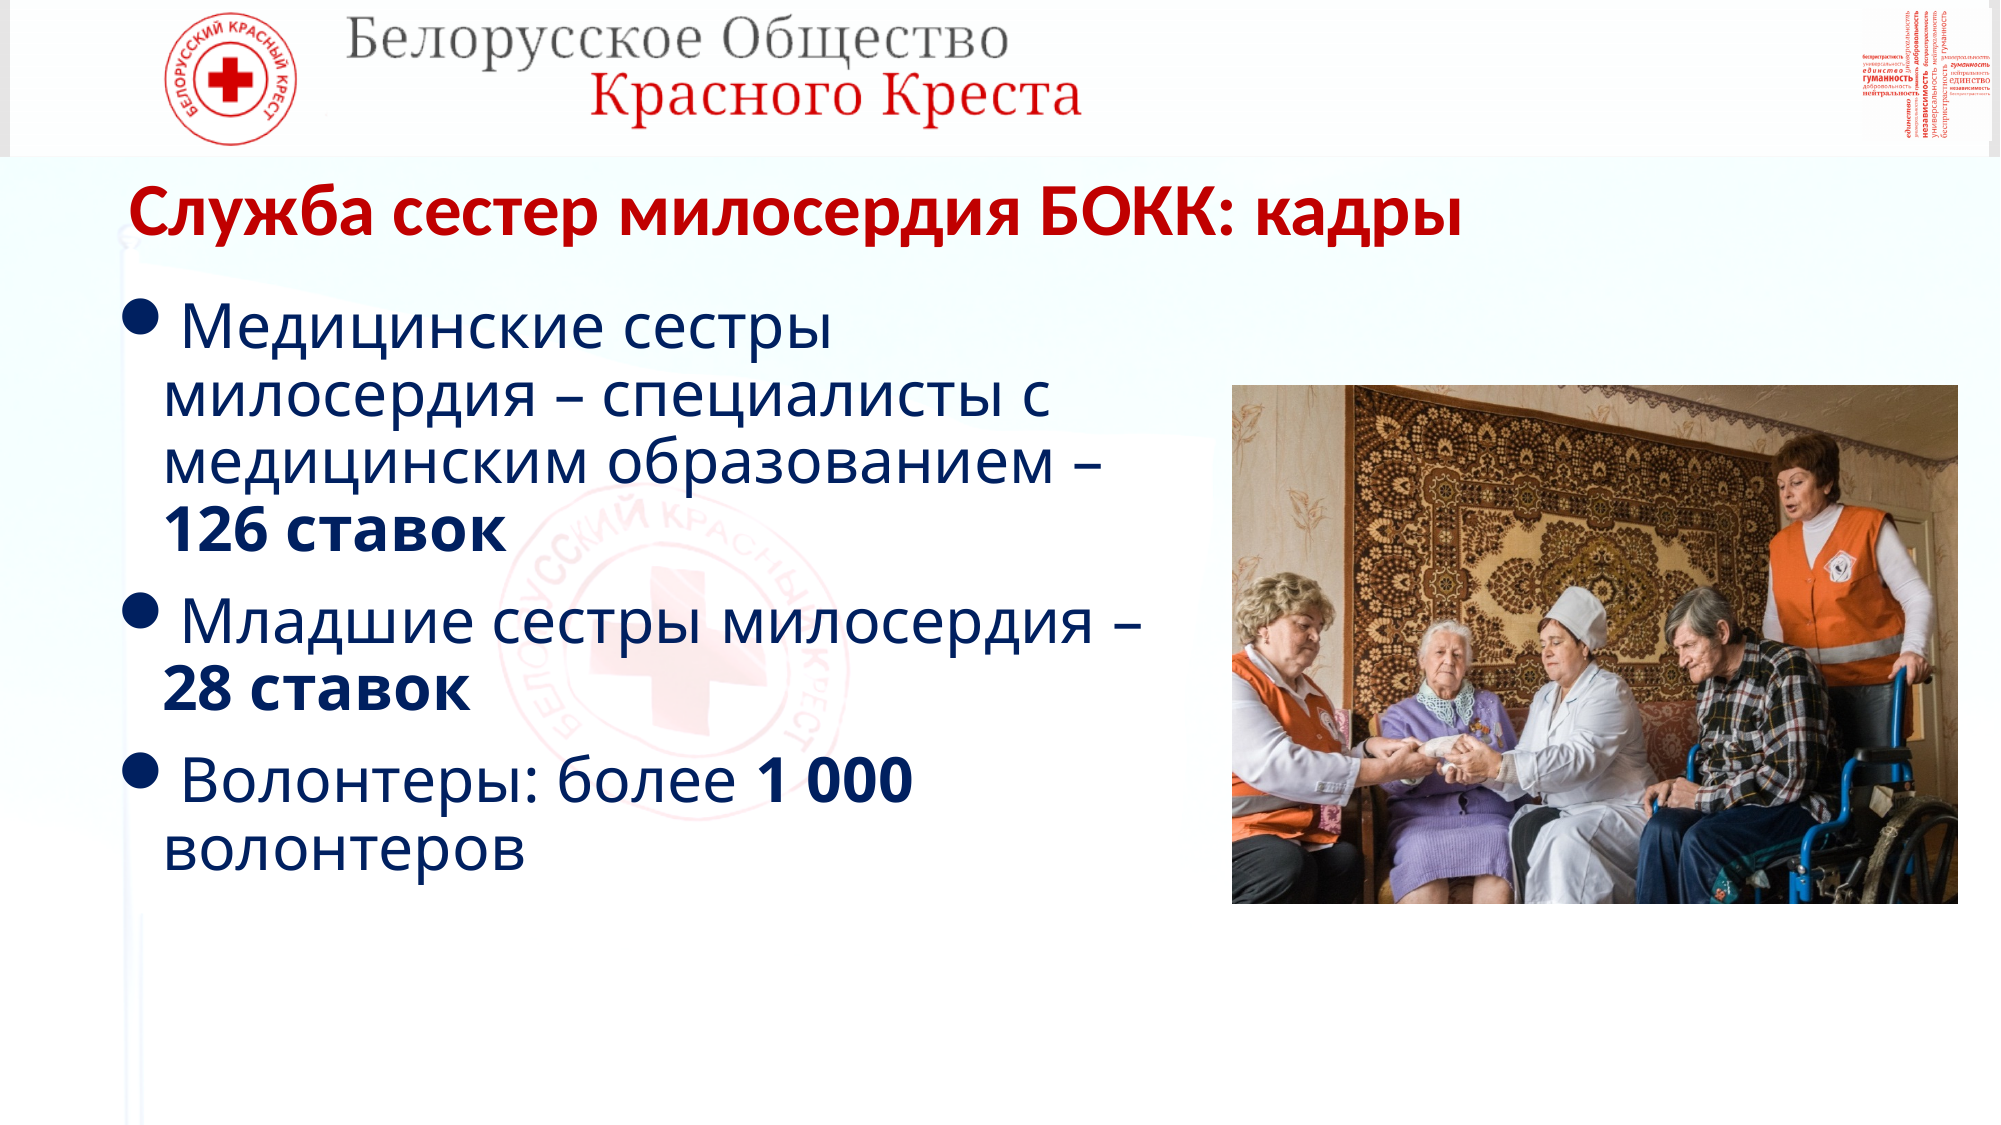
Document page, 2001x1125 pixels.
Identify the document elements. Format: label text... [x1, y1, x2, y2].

title Служба сестер милосердия БОКК: кадры [114, 146, 1988, 277]
list Медицинские сестры милосердия – специалисты с медицинским образованием –126 ставок Младшие сестры милосердия – 28 ставок Волонтеры: более 1 000 волонтеров [102, 287, 1213, 1083]
picture [1232, 385, 1958, 904]
picture [0, 0, 2000, 157]
